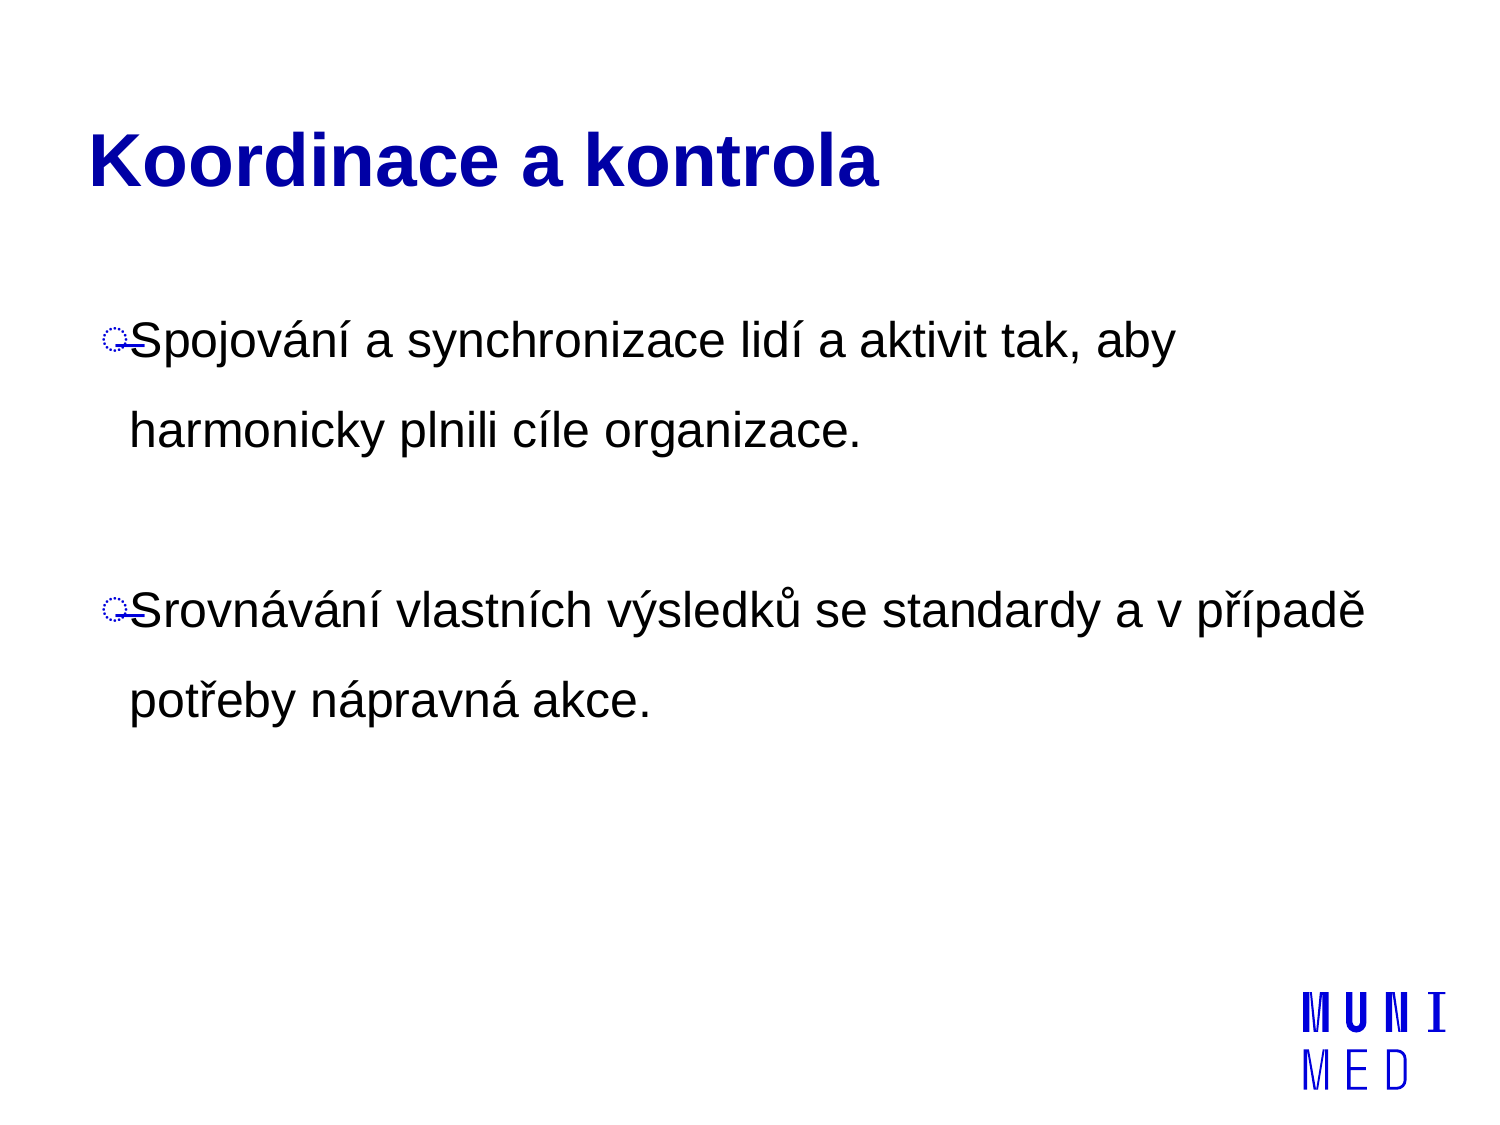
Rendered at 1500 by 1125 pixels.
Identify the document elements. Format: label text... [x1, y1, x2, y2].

title Koordinace a kontrola [88, 118, 1412, 193]
list Spojování a synchronizace lidí a aktivit tak, aby harmonicky plnili cíle organizace. Srovnávání vlastních výsledků se standardy a v případě potřeby nápravná akce. [88, 277, 1412, 957]
